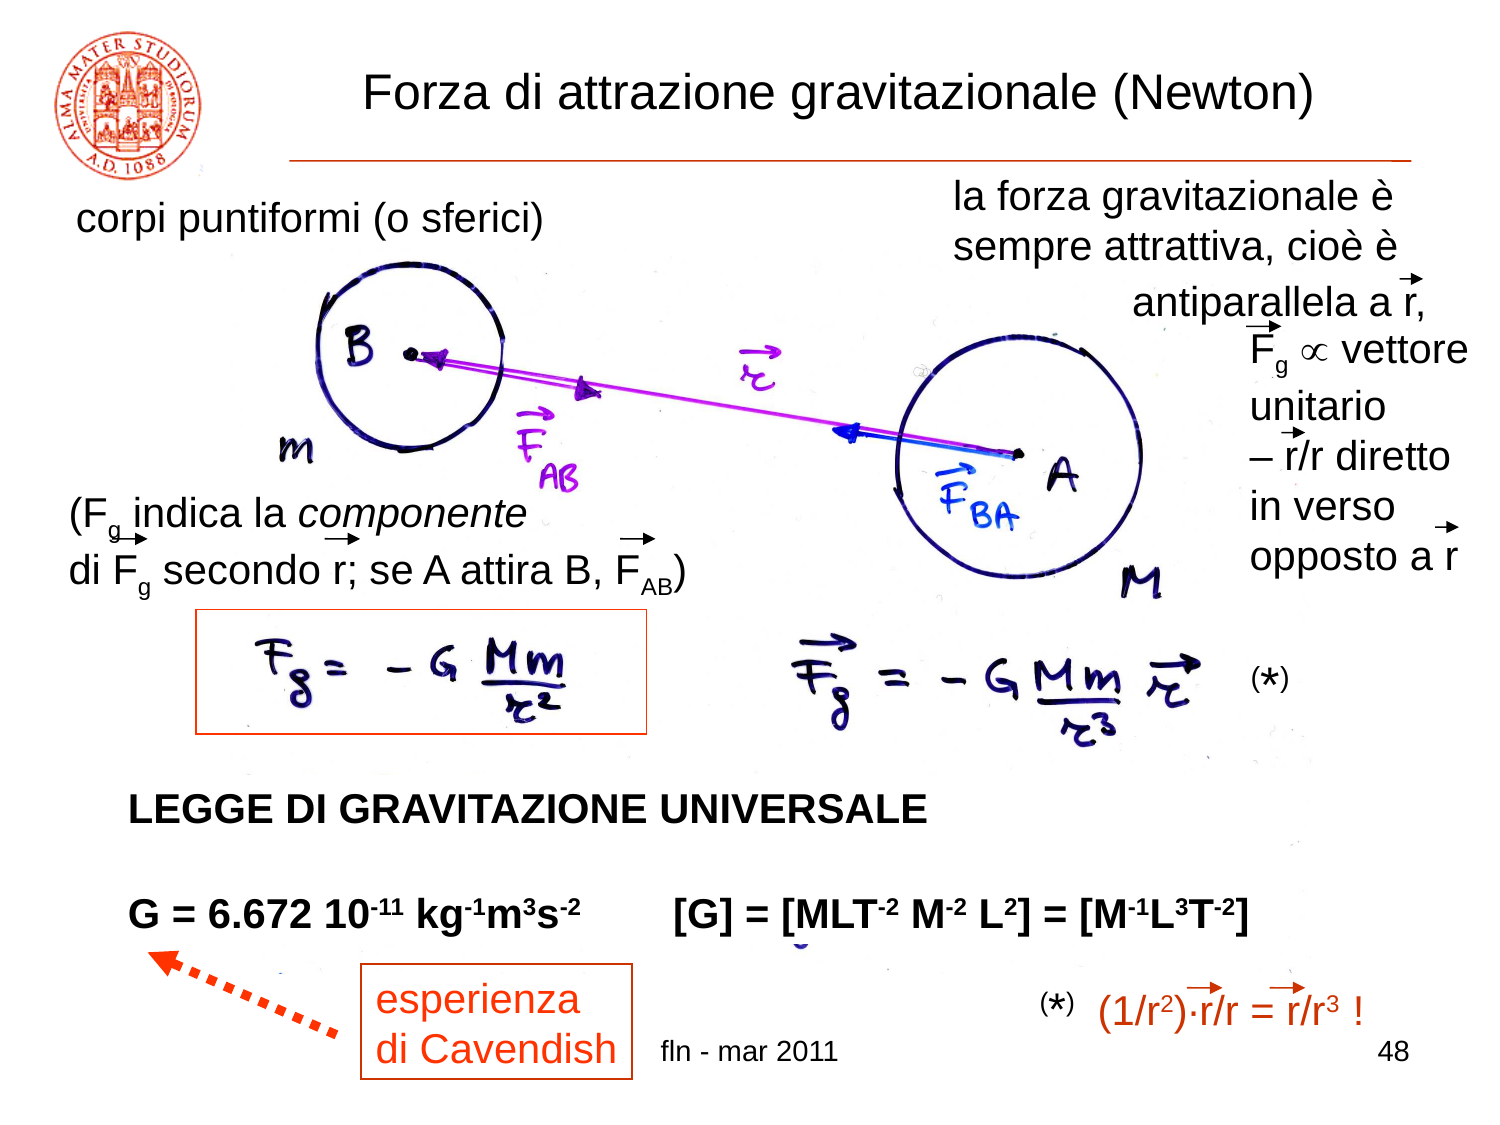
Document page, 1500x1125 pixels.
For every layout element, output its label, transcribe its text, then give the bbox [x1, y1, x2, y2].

text_box corpi puntiformi (o sferici) [61, 183, 560, 249]
text_box antiparallela a r, [1320, 267, 1442, 314]
text_box Forza di attrazione gravitazionale (Newton) [277, 42, 1415, 137]
text_box (Fg indica la componente di Fg secondo r; se A attira B, FAB) [53, 478, 224, 608]
text_box LEGGE DI GRAVITAZIONE UNIVERSALE G = 6.672 10-11 kg-1m3s-2 [G] = [MLT-2 M-2 L2] = [M-1L3T-2] [113, 774, 224, 944]
text_box [1186, 983, 1223, 995]
text_box [1435, 520, 1459, 534]
slide_number 48 [1074, 1024, 1425, 1103]
text_box esperienza di Cavendish [360, 983, 633, 1079]
text_box Fg  vettore unitario – r/r diretto in verso opposto a r [1320, 314, 1485, 587]
footer fln - mar 2011 [512, 1024, 988, 1103]
text_box [195, 609, 224, 735]
picture [53, 30, 203, 199]
text_box [147, 951, 179, 967]
text_box (*) (1/r2)∙r/r = r/r3 ! [1024, 972, 1391, 1042]
picture [229, 243, 1315, 975]
text_box [1399, 272, 1424, 286]
text_box [112, 532, 148, 546]
text_box [1269, 983, 1306, 995]
text_box la forza gravitazionale è sempre attrattiva, cioè è [938, 160, 1414, 267]
